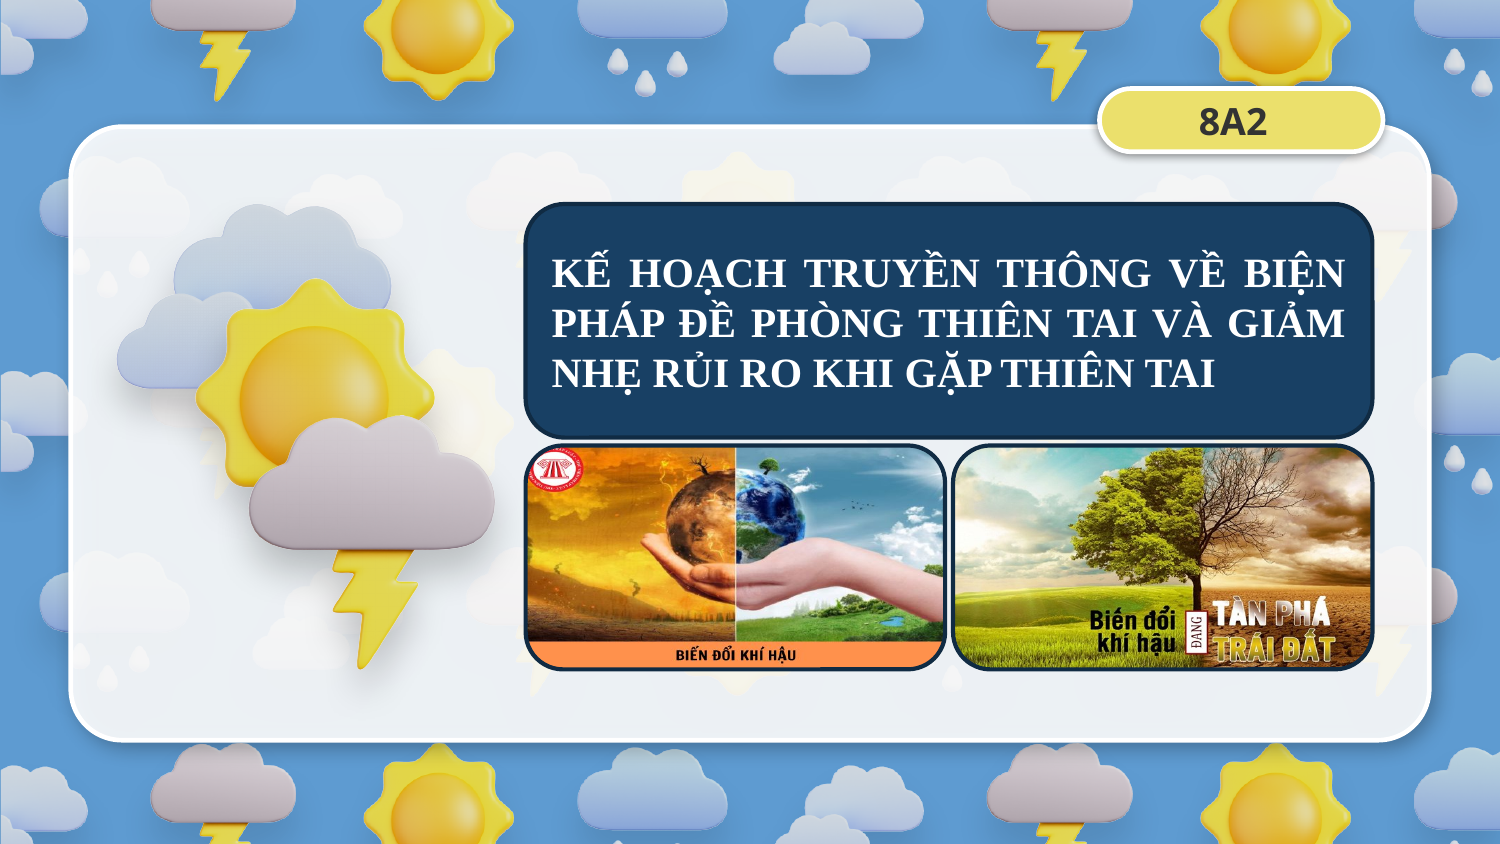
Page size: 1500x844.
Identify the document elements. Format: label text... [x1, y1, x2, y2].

text_box [523, 443, 948, 672]
text_box 8A2 [1099, 88, 1384, 152]
text_box [950, 443, 1375, 672]
picture [0, 0, 1500, 844]
text_box KẾ HOẠCH TRUYỀN THÔNG VỀ BIỆN PHÁP ĐỀ PHÒNG THIÊN TAI VÀ GIẢM NHẸ RỦI RO KHI GẶP THIÊN TAI [523, 201, 1375, 440]
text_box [116, 162, 504, 670]
